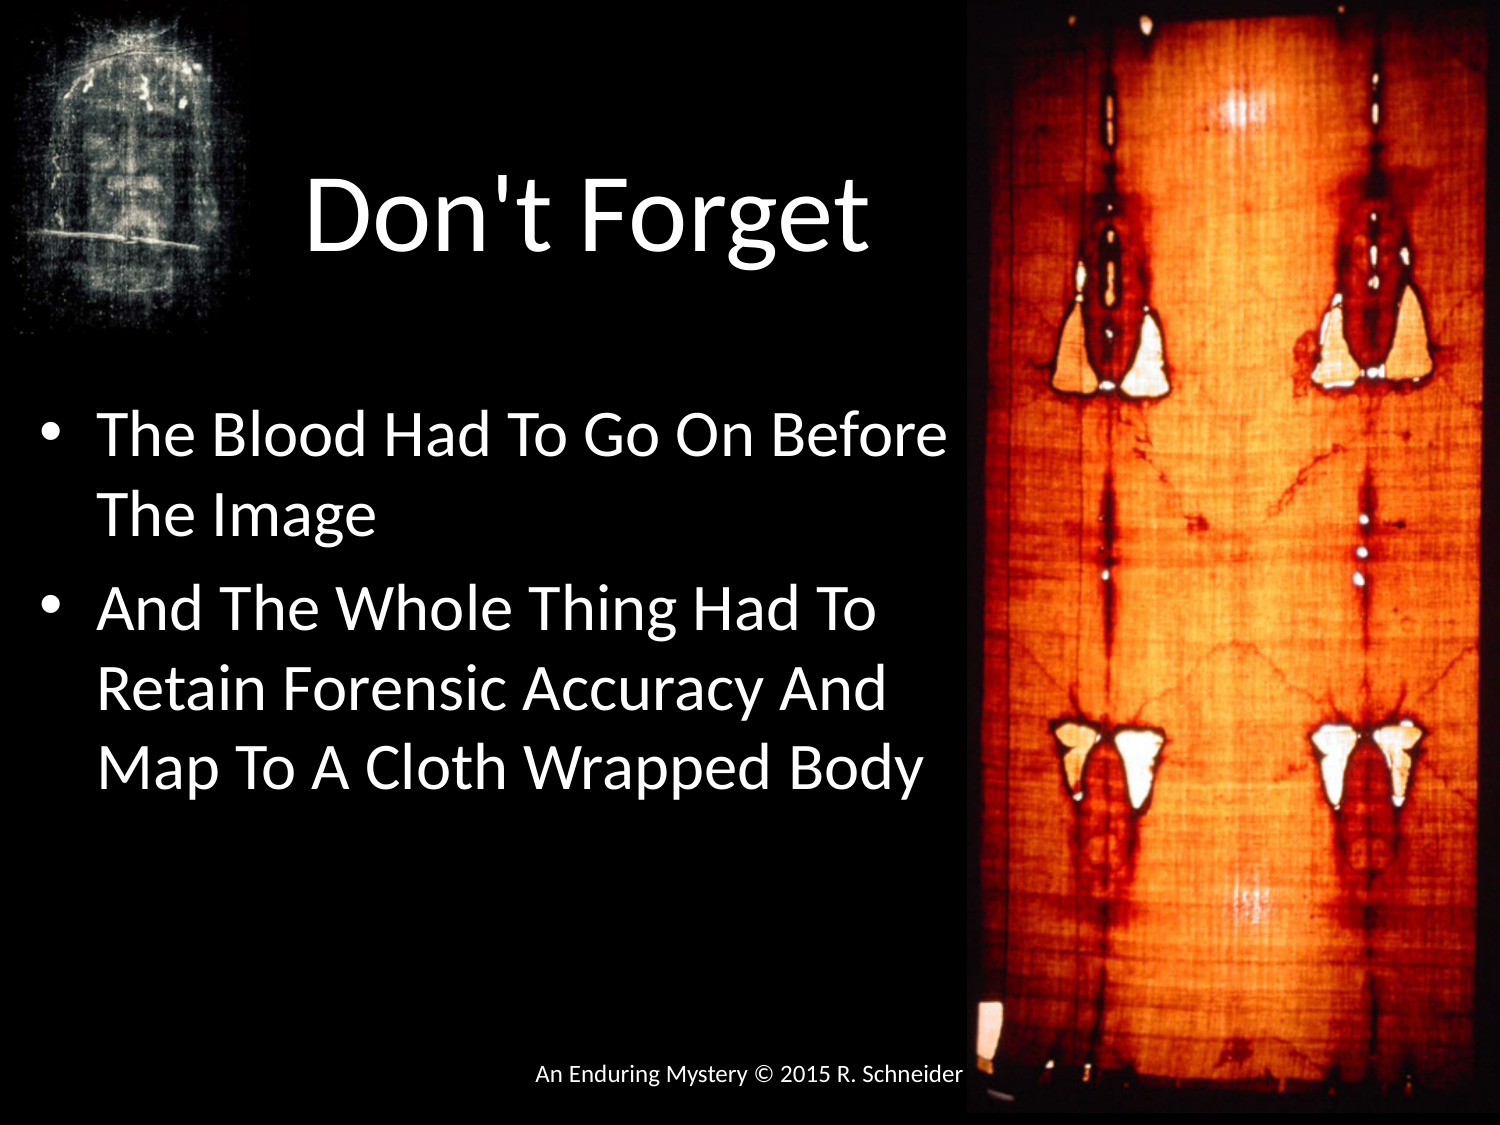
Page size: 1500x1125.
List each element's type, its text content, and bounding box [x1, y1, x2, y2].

picture [0, 0, 250, 334]
title Don't Forget [75, 112, 962, 300]
footer An Enduring Mystery © 2015 R. Schneider [512, 1042, 962, 1103]
list The Blood Had To Go On Before The Image And The Whole Thing Had To Retain Forensic Accuracy And Map To A Cloth Wrapped Body [24, 382, 1000, 1125]
picture [967, 0, 1500, 1113]
